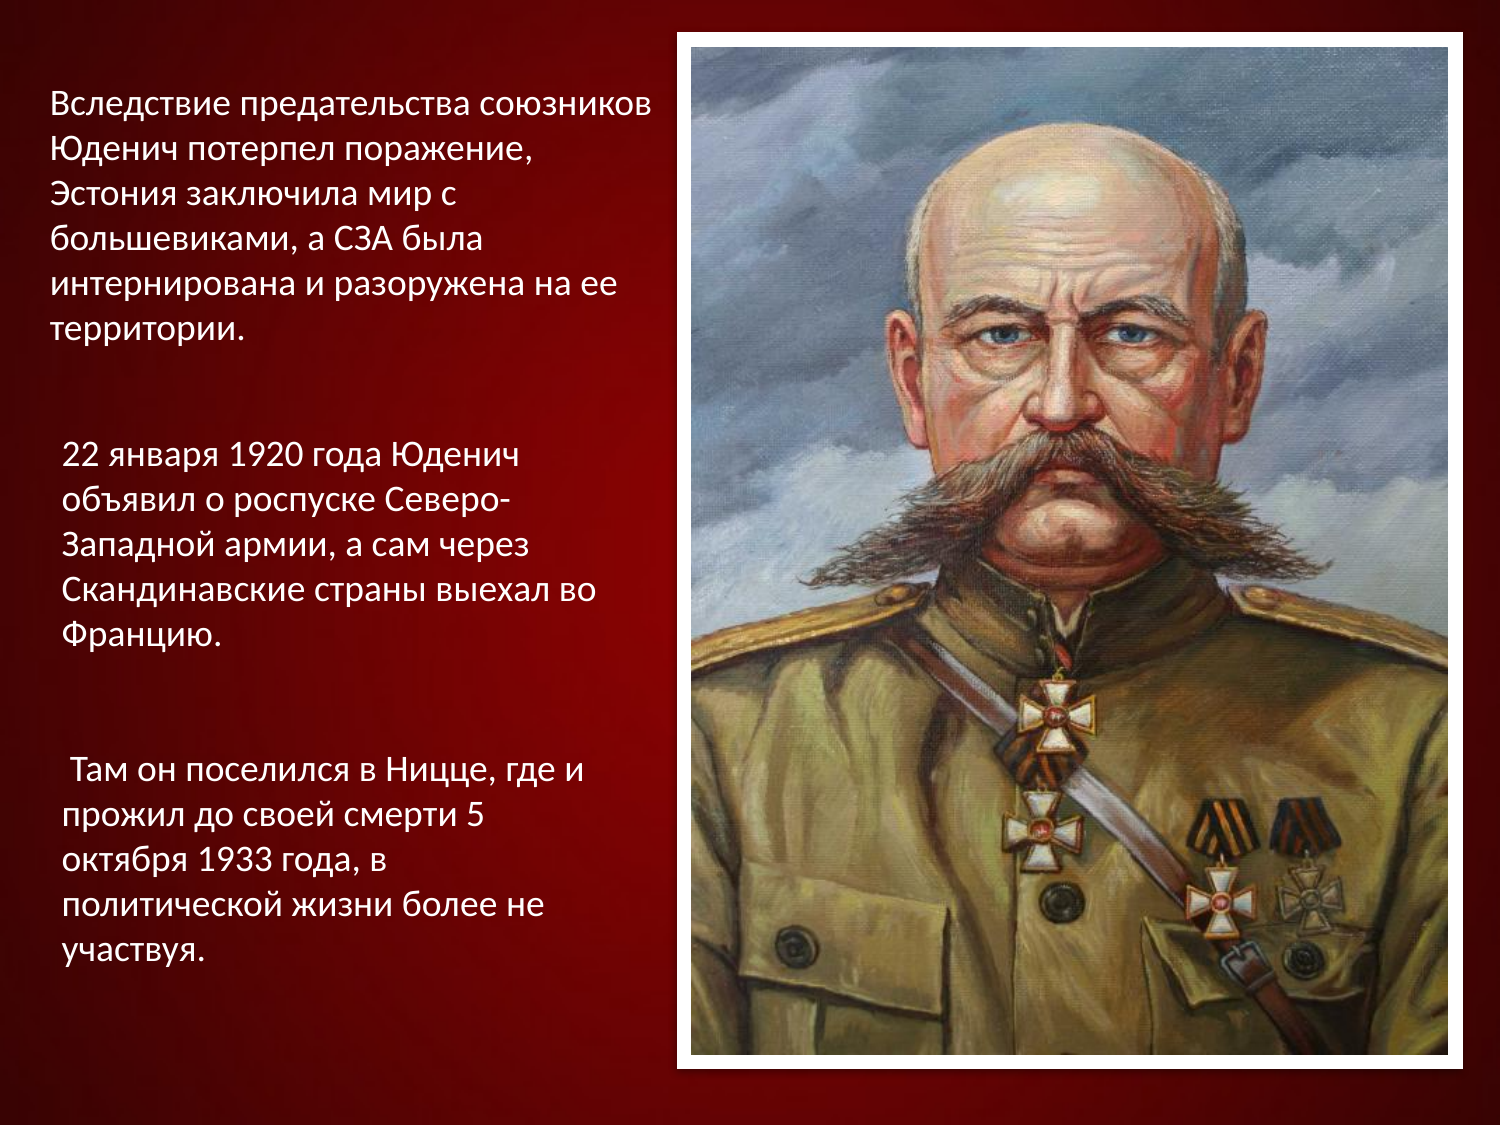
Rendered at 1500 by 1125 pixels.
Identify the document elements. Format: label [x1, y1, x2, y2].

picture [690, 46, 1449, 1055]
list [0, 0, 1500, 1125]
